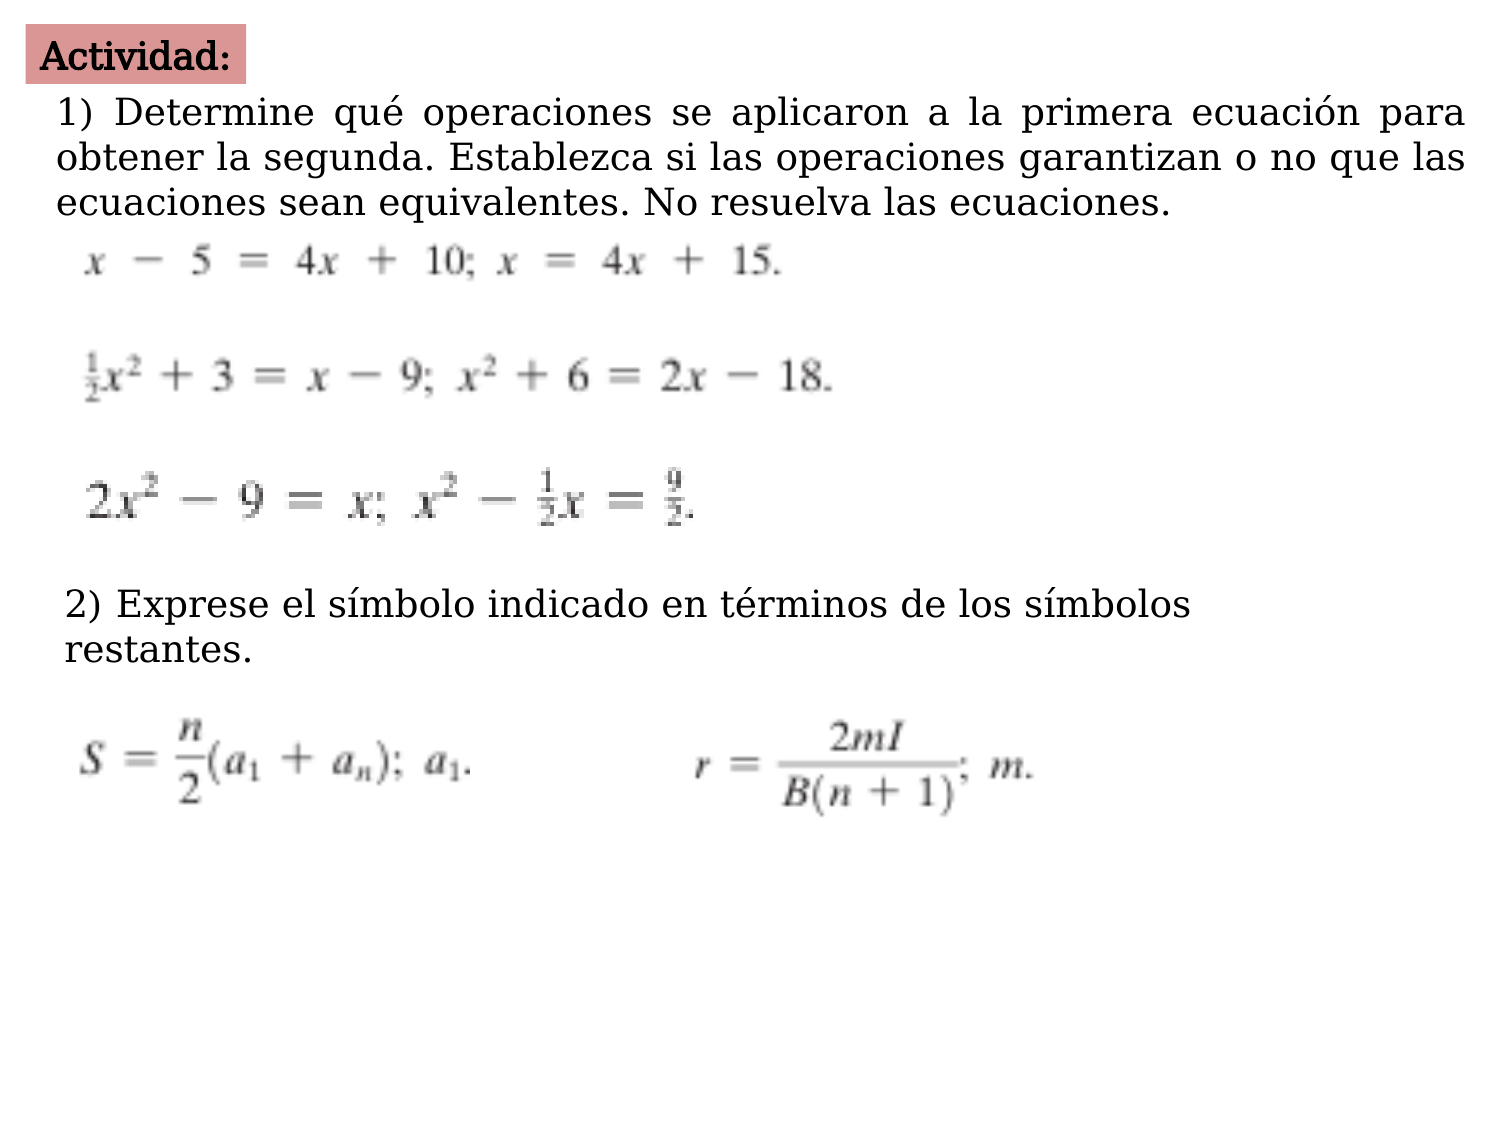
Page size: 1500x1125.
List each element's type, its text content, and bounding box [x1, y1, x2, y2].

picture [686, 715, 1055, 845]
text_box 1) Determine qué operaciones se aplicaron a la primera ecuación para obtener la segunda. Establezca si las operaciones garantizan o no que las ecuaciones sean equivalentes. No resuelva las ecuaciones. [41, 80, 1483, 231]
text_box 2) Exprese el símbolo indicado en términos de los símbolos restantes. [49, 572, 1341, 678]
picture [76, 224, 789, 296]
text_box Actividad: [25, 24, 247, 84]
picture [60, 332, 855, 565]
picture [67, 668, 470, 823]
